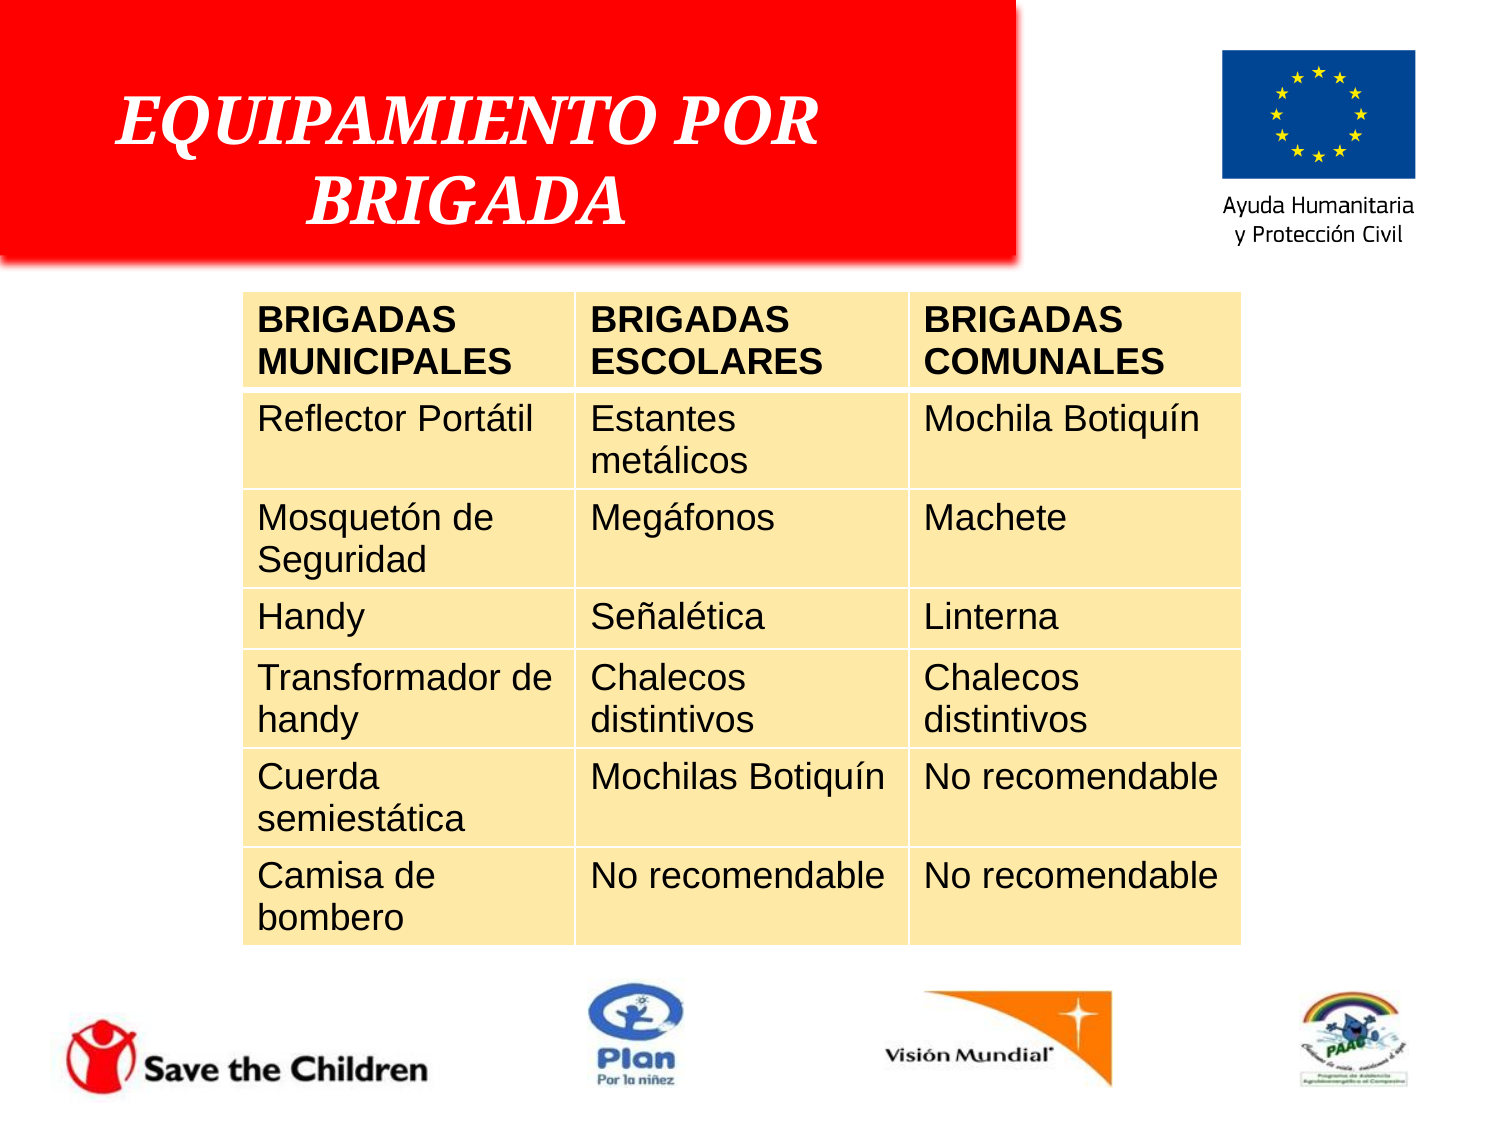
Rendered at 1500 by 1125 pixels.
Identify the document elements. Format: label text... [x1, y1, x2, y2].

table_cell Machete [910, 490, 1241, 587]
table_cell Mochilas Botiquín [576, 749, 908, 846]
picture [1299, 990, 1409, 1088]
table_cell Señalética [576, 589, 908, 648]
table_cell No recomendable [576, 848, 908, 945]
table_cell Transformador de handy [243, 650, 574, 747]
table_header BRIGADAS COMUNALES [910, 292, 1241, 387]
picture [50, 1012, 444, 1103]
table_cell Reflector Portátil [243, 393, 574, 488]
table_cell Handy [243, 589, 574, 648]
table_header BRIGADAS MUNICIPALES [243, 292, 574, 387]
table_cell Chalecos distintivos [910, 650, 1241, 747]
picture [884, 990, 1113, 1088]
table_cell Mochila Botiquín [910, 393, 1241, 488]
table_header BRIGADAS ESCOLARES [576, 292, 908, 387]
table_cell Mosquetón de Seguridad [243, 490, 574, 587]
table_cell Linterna [910, 589, 1241, 648]
table_cell Megáfonos [576, 490, 908, 587]
table_cell No recomendable [910, 749, 1241, 846]
table_cell Camisa de bombero [243, 848, 574, 945]
text_box EQUIPAMIENTO POR BRIGADA [0, 70, 943, 256]
picture [1218, 46, 1419, 246]
table_cell No recomendable [910, 848, 1241, 945]
table_cell Cuerda semiestática [243, 749, 574, 846]
table_cell Estantes metálicos [576, 393, 908, 488]
table_cell Chalecos distintivos [576, 650, 908, 747]
picture [587, 978, 685, 1088]
